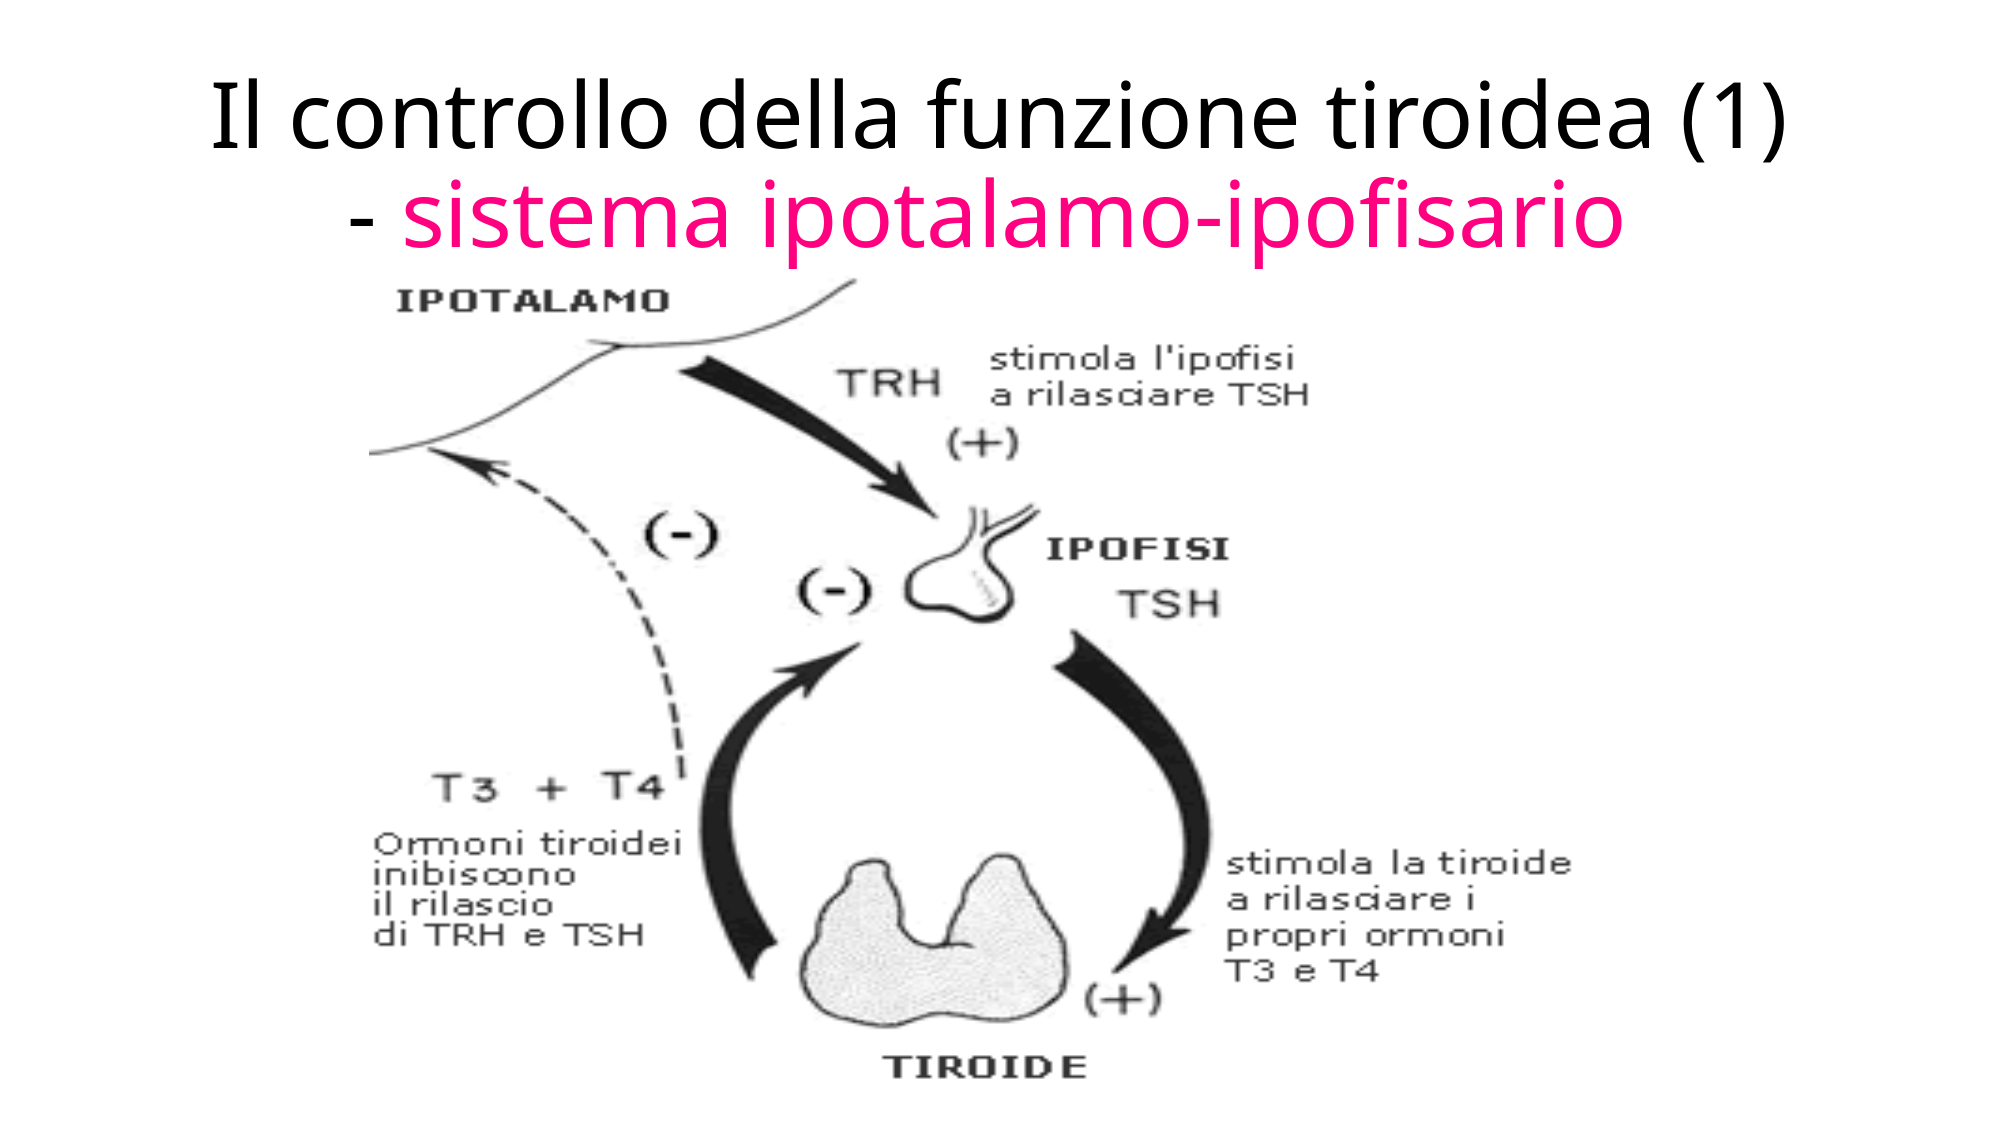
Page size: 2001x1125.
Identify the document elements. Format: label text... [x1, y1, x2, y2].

title Il controllo della funzione tiroidea (1) - sistema ipotalamo-ipofisario [137, 59, 1863, 278]
picture [369, 263, 1609, 1124]
